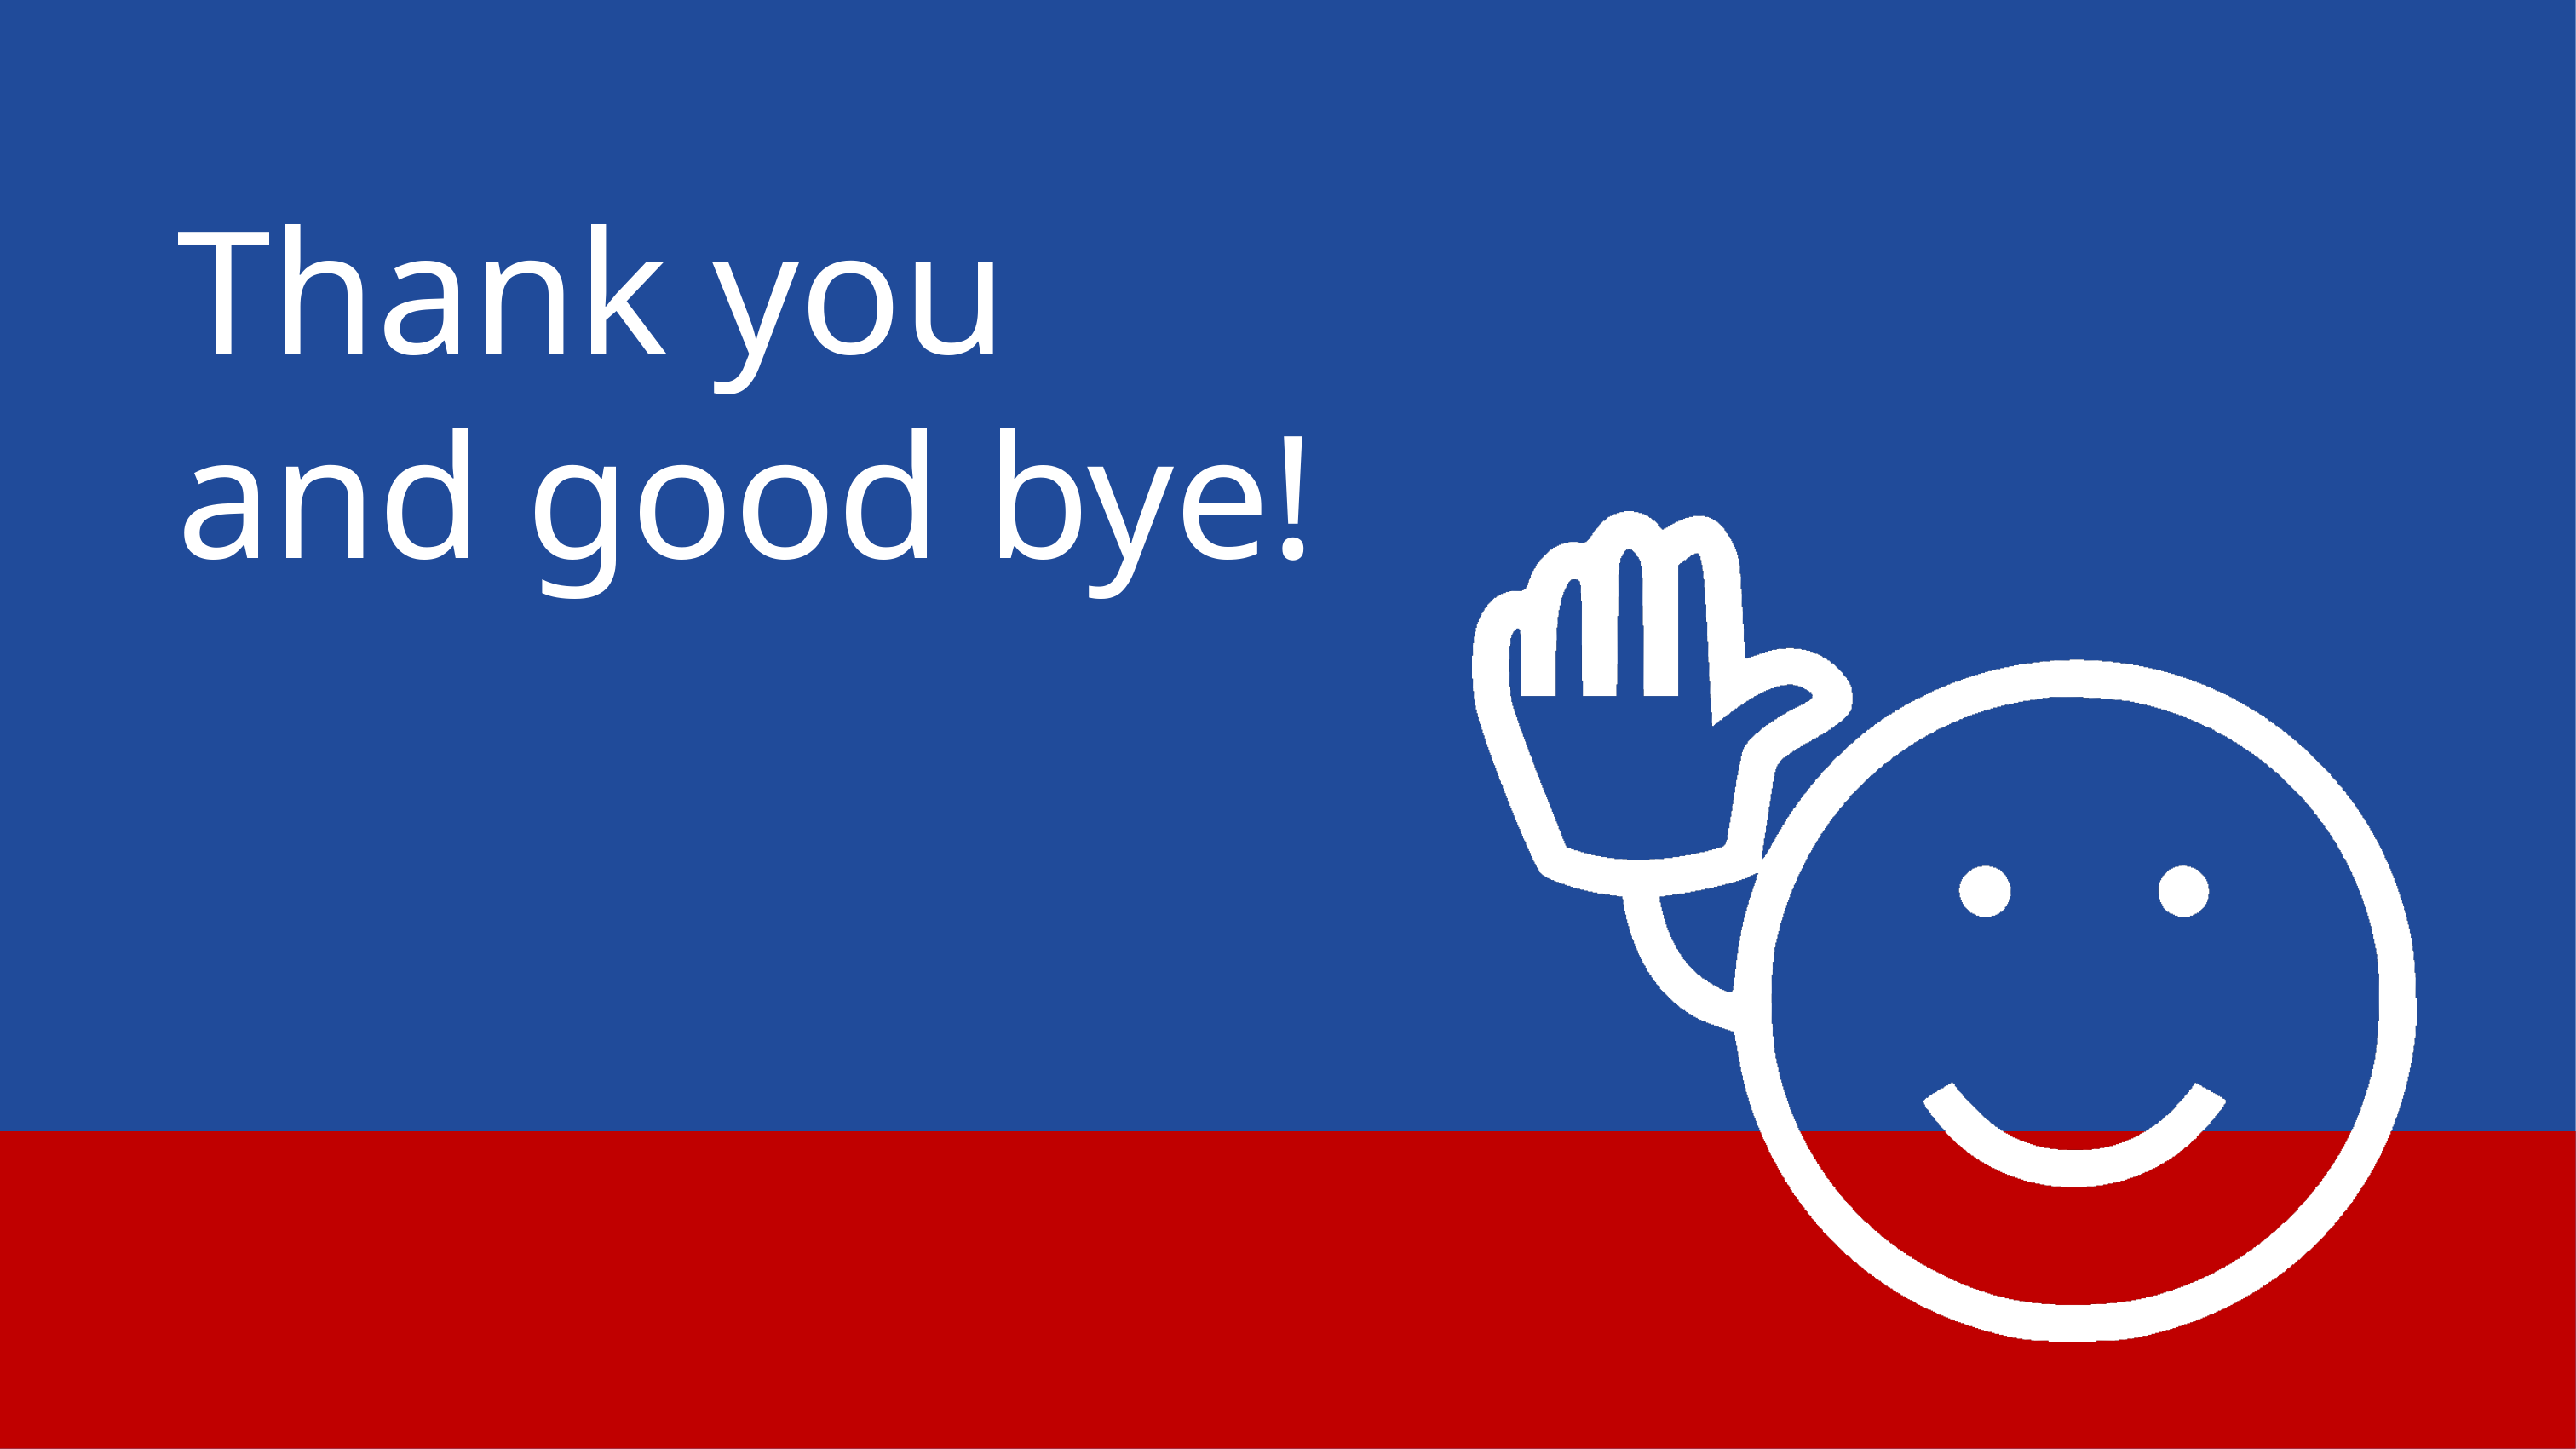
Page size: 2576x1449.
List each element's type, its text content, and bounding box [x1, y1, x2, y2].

text_box [0, 1130, 2576, 1449]
text_box [0, 0, 2576, 1130]
picture [1472, 511, 2417, 1342]
text_box Thank you and good bye! [164, 177, 1330, 599]
